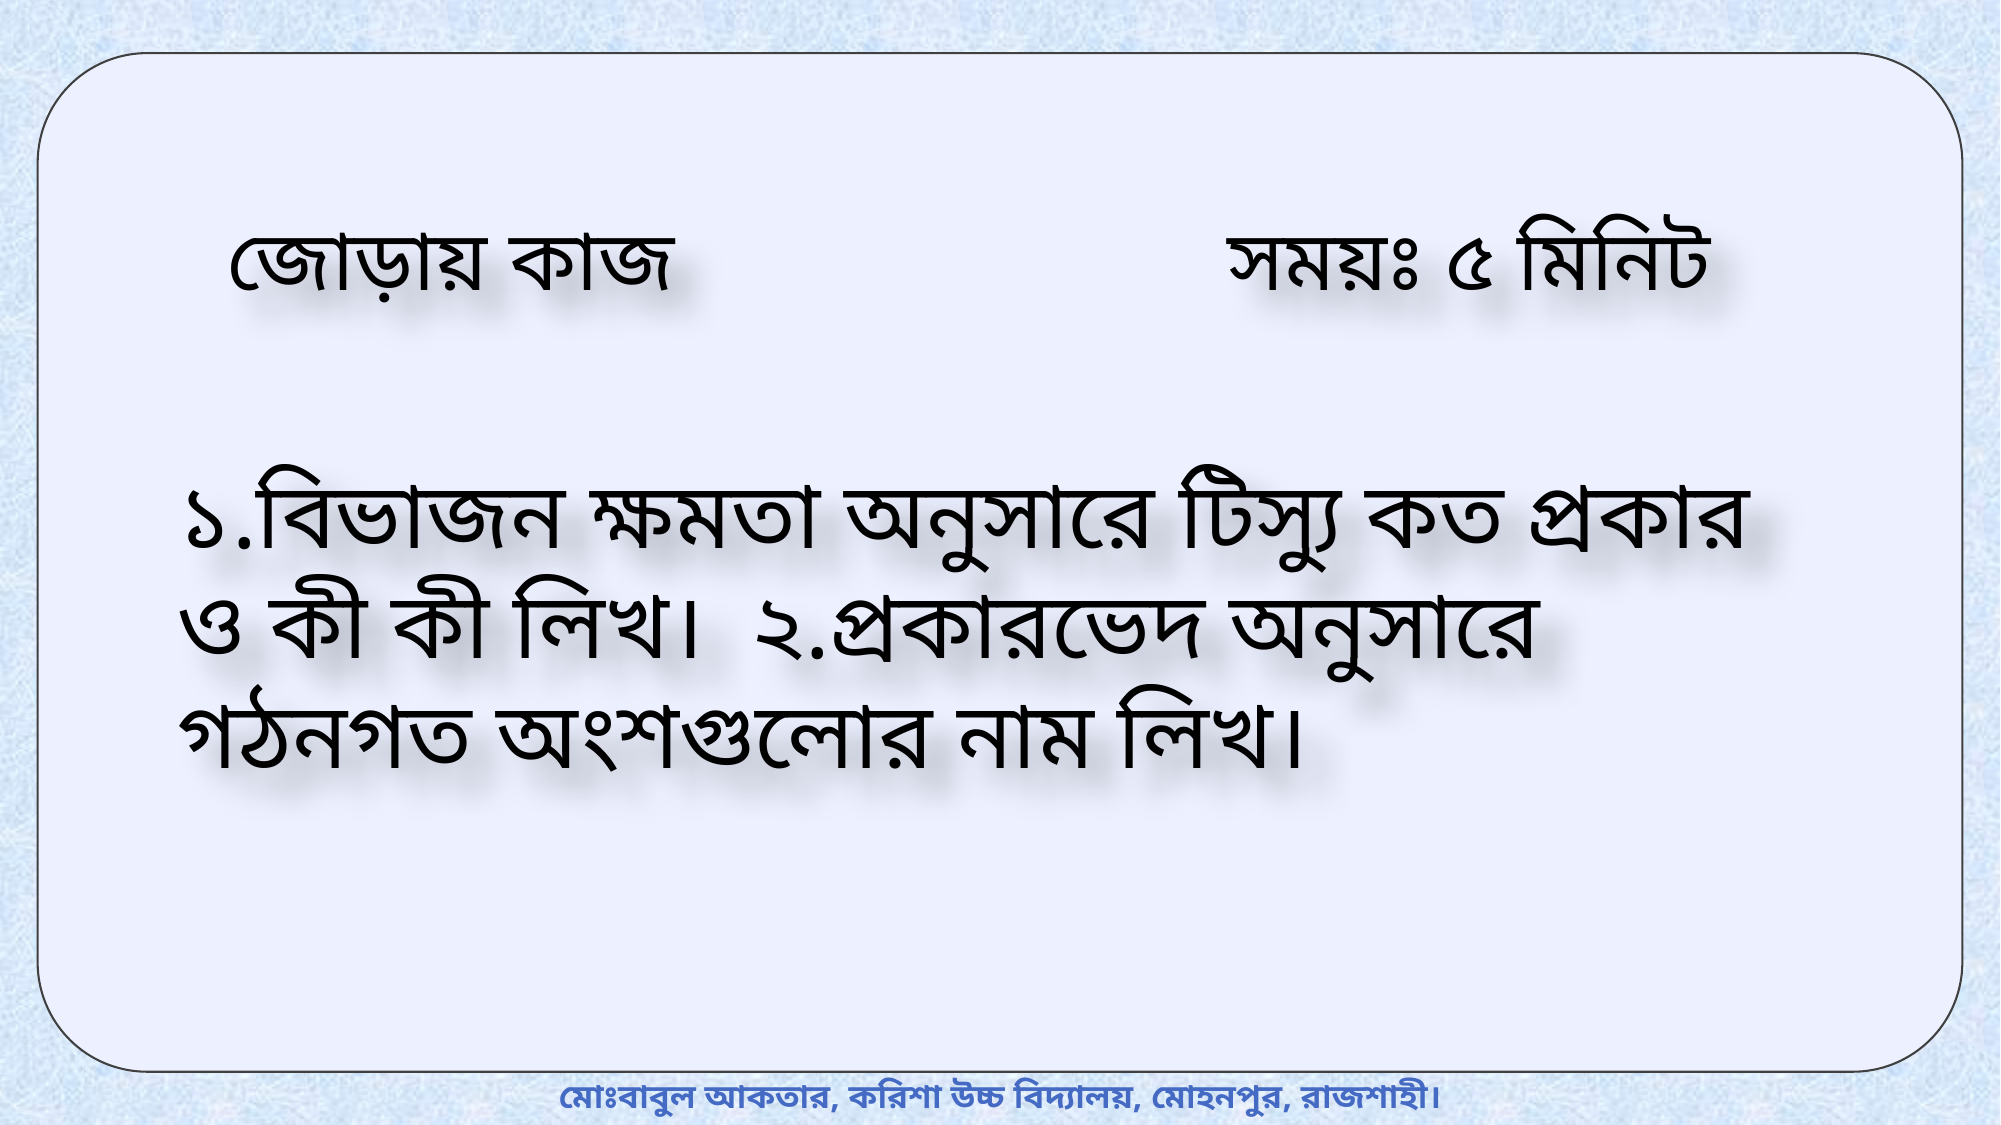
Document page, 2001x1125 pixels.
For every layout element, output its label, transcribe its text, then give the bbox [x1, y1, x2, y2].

picture [0, 0, 2001, 1125]
text_box জোড়ায় কাজ [212, 200, 750, 315]
text_box ১.বিভাজন ক্ষমতা অনুসারে টিস্যু কত প্রকার ও কী কী লিখ। ২.প্রকারভেদ অনুসারে গঠনগত অংশগুলোর নাম লিখ। [163, 449, 1837, 795]
text_box সময়ঃ ৫ মিনিট [1212, 200, 1750, 315]
